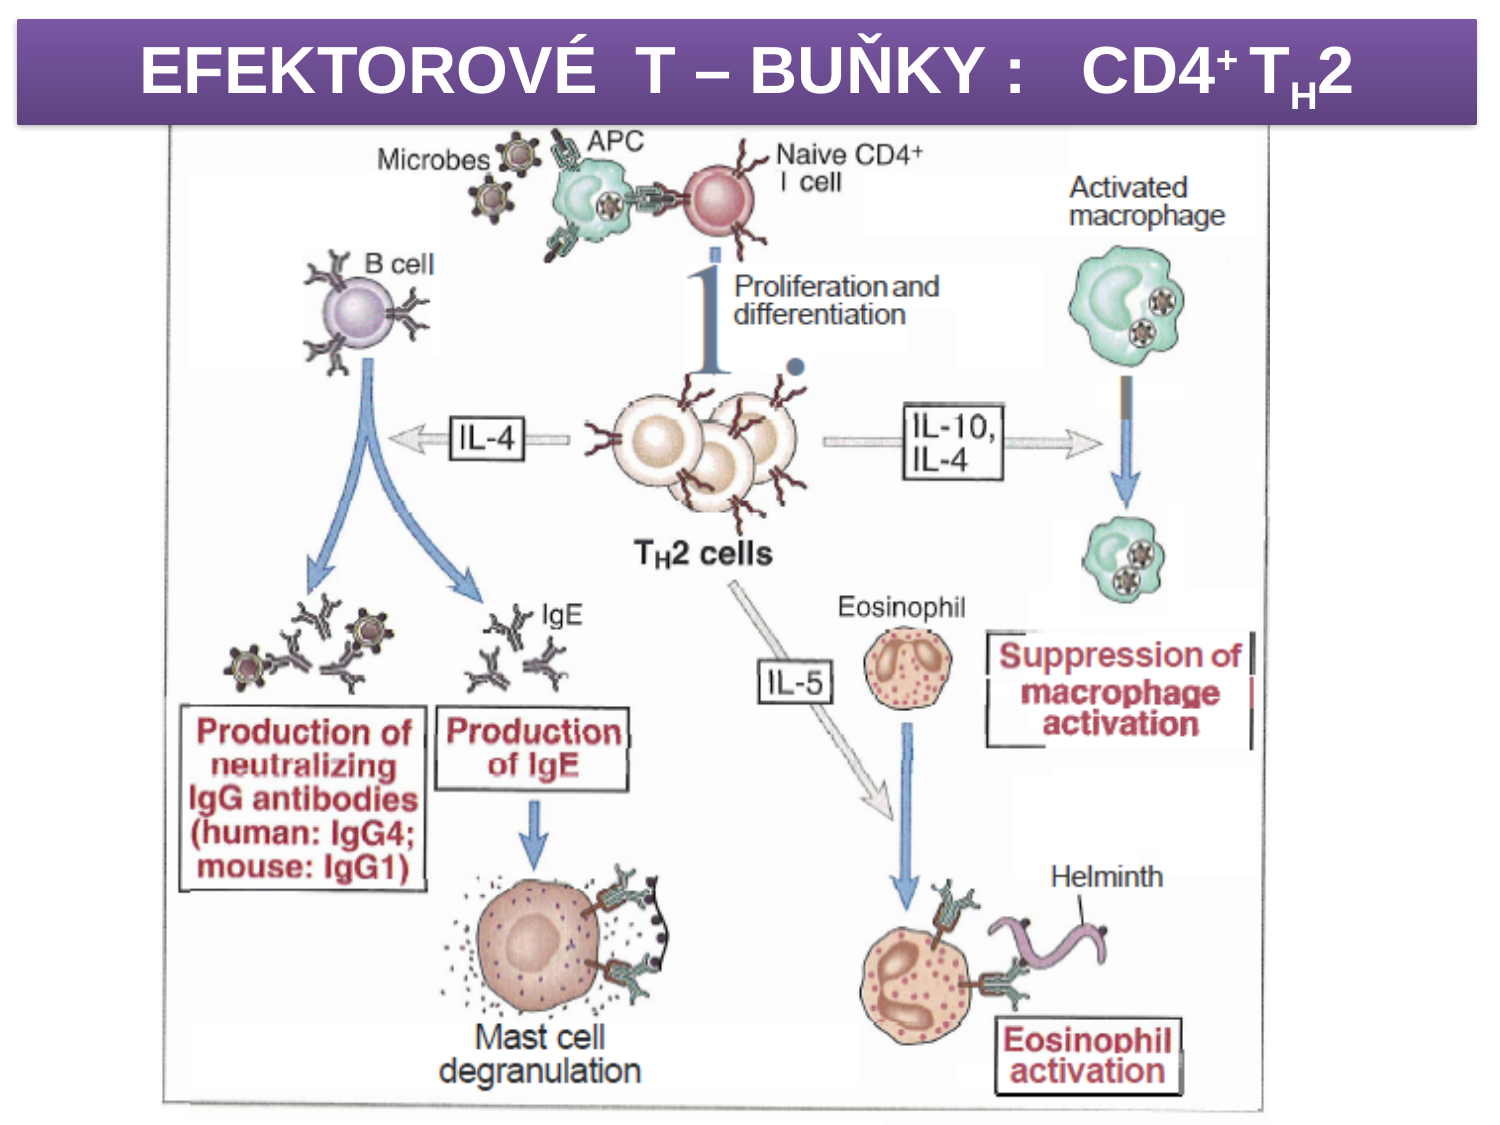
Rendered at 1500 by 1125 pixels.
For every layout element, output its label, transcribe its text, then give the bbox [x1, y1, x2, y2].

text_box EFEKTOROVÉ T – BUŇKY : CD4+ TH2 [17, 19, 1477, 125]
picture [159, 101, 1270, 1125]
